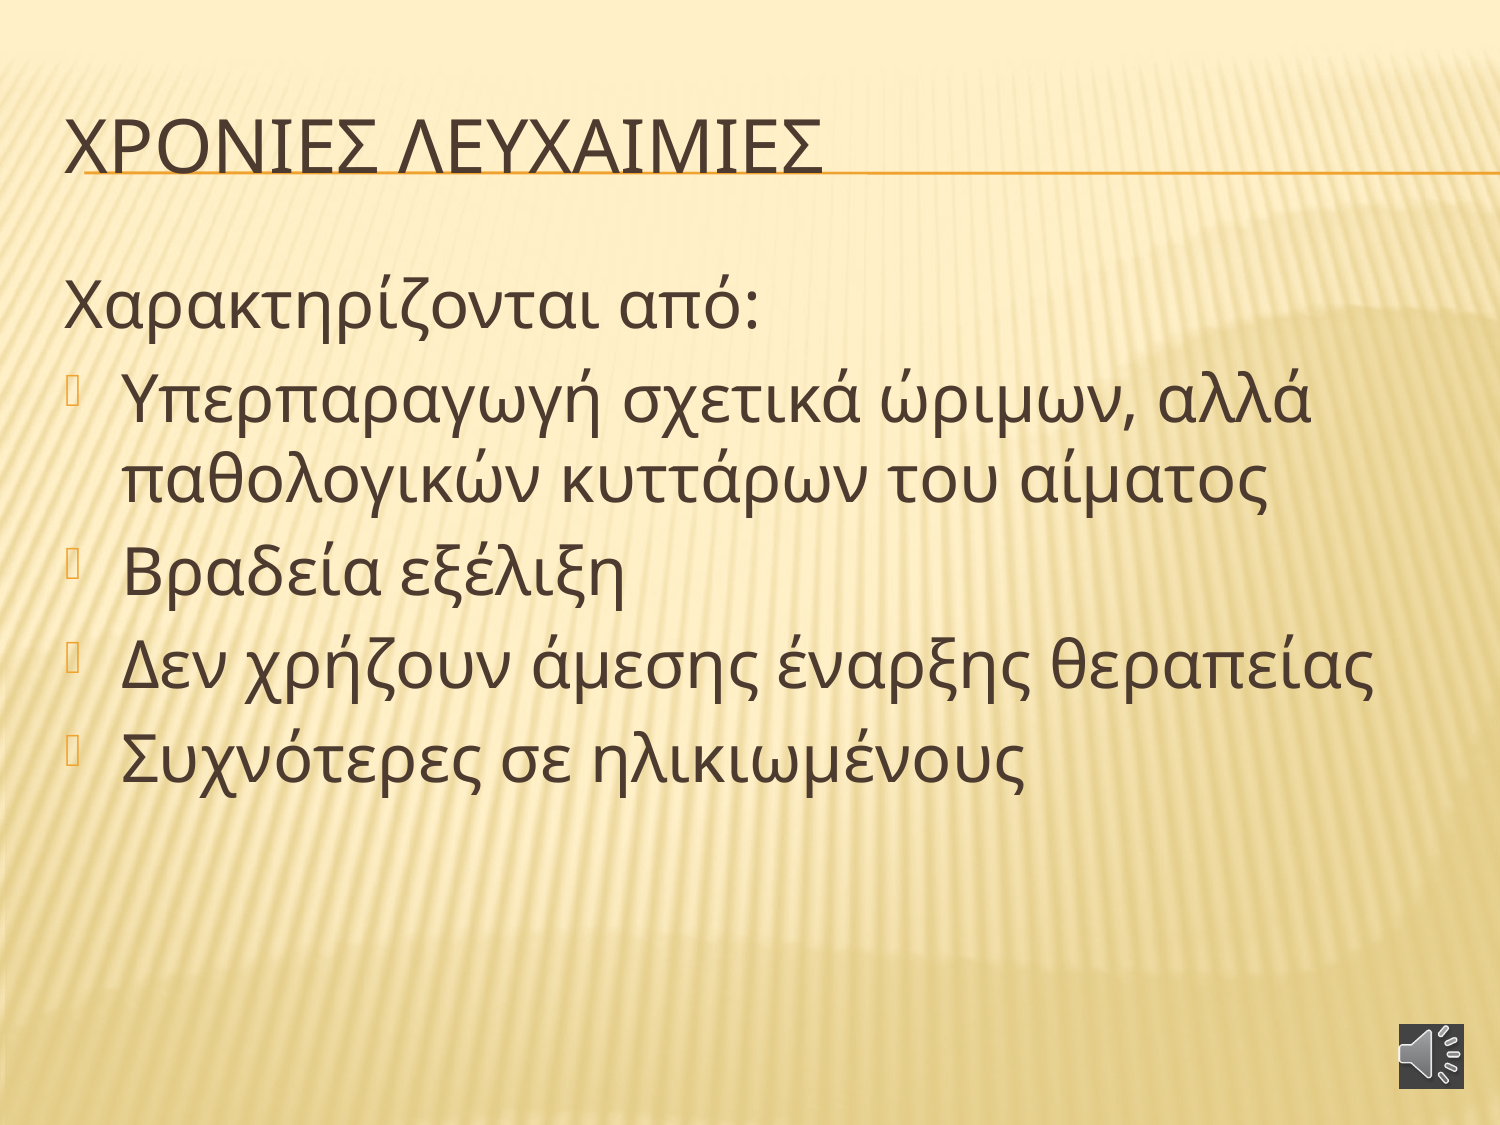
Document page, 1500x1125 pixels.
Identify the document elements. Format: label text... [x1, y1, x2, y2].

title Χρονιεσ λευχαιμιεσ [50, 75, 1475, 213]
list Χαρακτηρίζονται από: Υπερπαραγωγή σχετικά ώριμων, αλλά παθολογικών κυττάρων του αίματος Βραδεία εξέλιξη Δεν χρήζουν άμεσης έναρξης θεραπείας Συχνότερες σε ηλικιωμένους [50, 254, 1475, 998]
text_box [1397, 1022, 1465, 1090]
